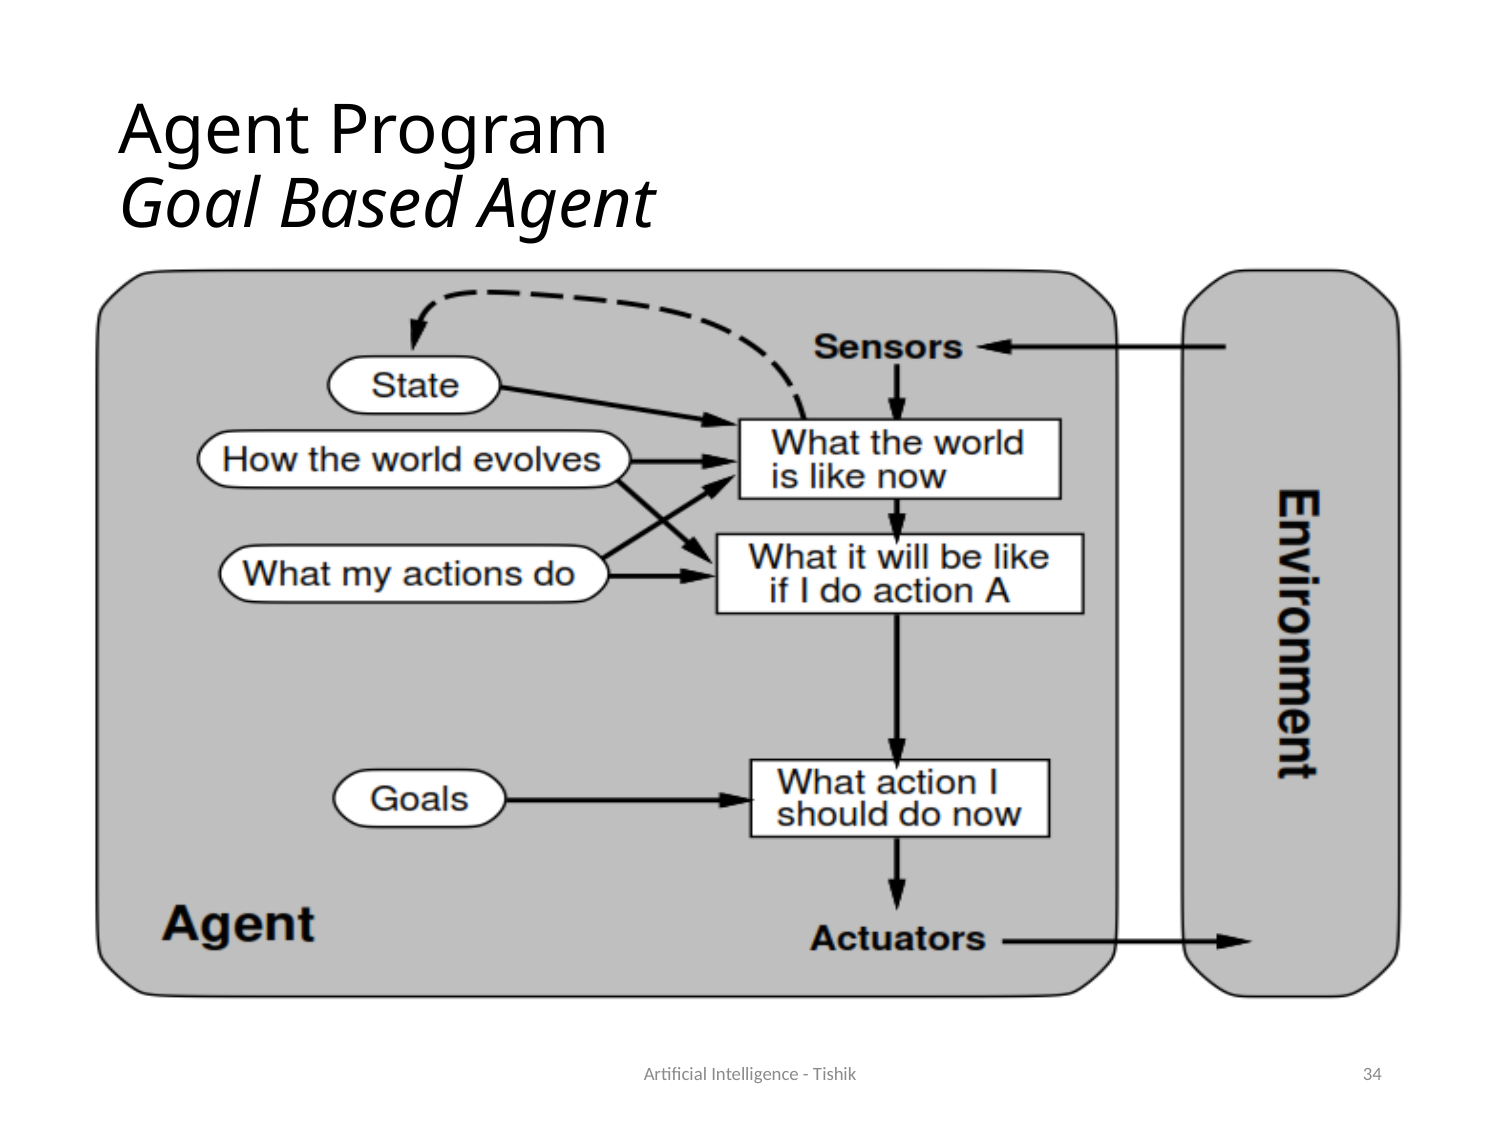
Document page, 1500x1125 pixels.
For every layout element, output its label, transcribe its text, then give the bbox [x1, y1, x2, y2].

title Agent Program Goal Based Agent [103, 59, 1397, 262]
footer Artificial Intelligence - Tishik [496, 1042, 1004, 1103]
picture [74, 262, 1425, 1005]
slide_number 34 [1059, 1042, 1397, 1103]
